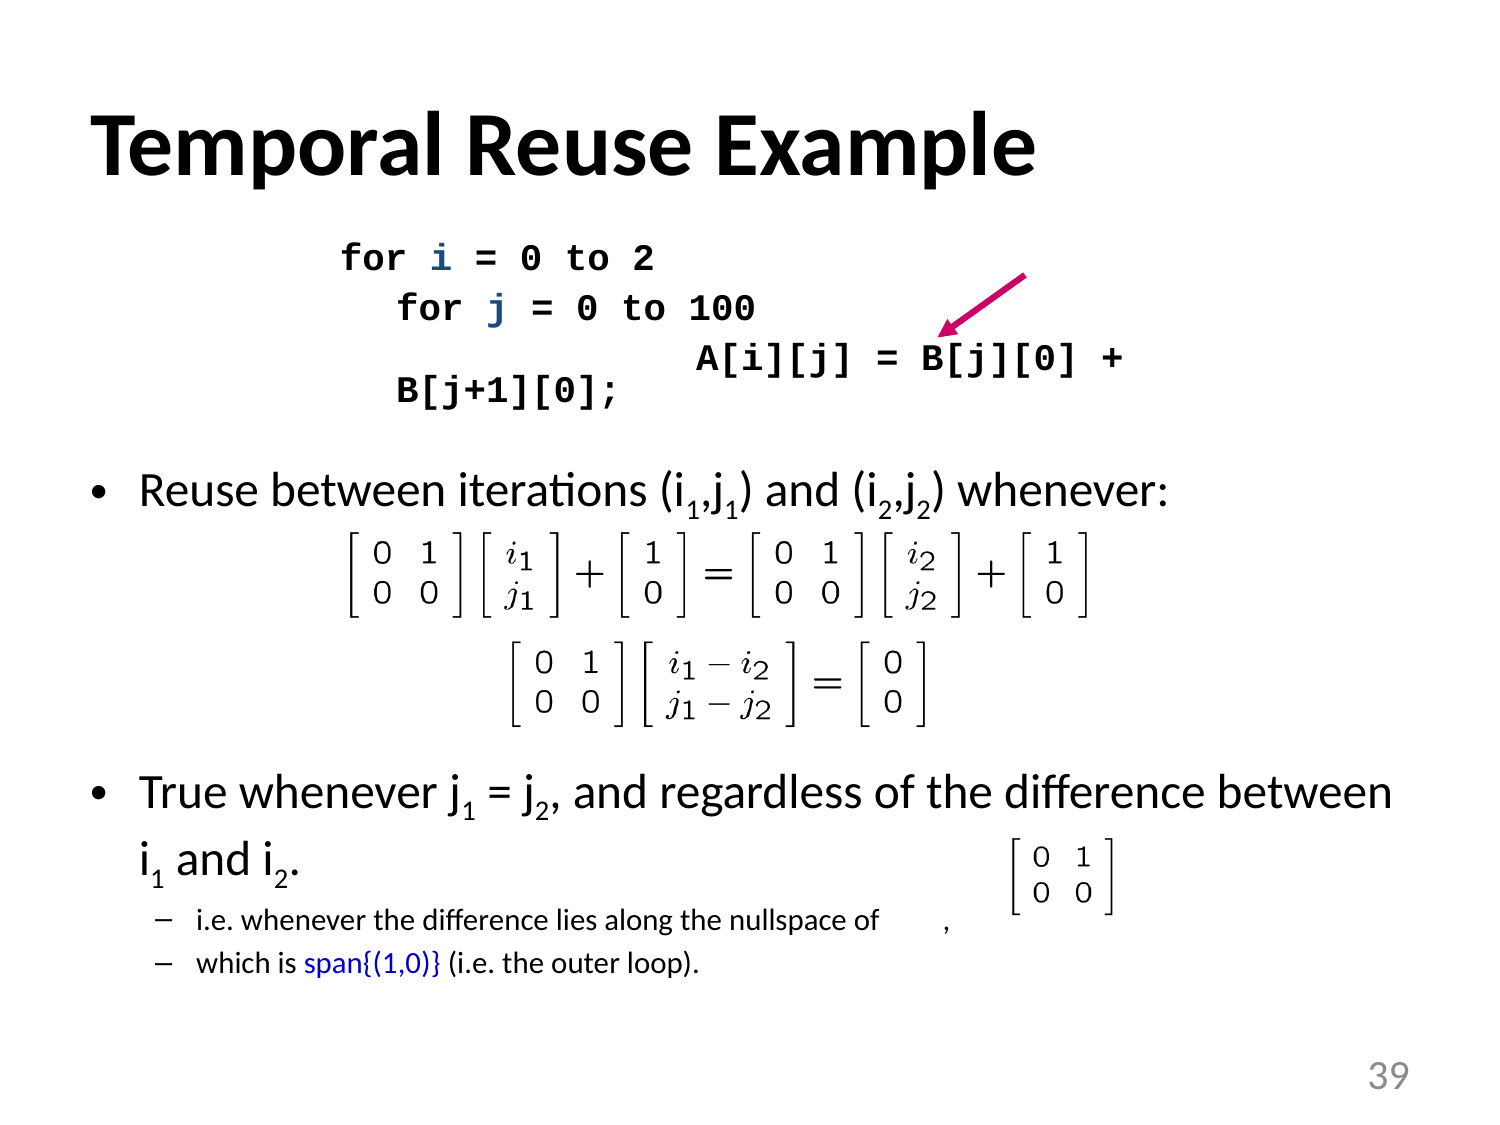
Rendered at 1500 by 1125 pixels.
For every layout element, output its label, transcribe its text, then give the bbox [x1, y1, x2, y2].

list Reuse between iterations (i1,j1) and (i2,j2) whenever: True whenever j1 = j2, and regardless of the difference between i1 and i2. i.e. whenever the difference lies along the nullspace of , which is span{(1,0)} (i.e. the outer loop). [75, 450, 1417, 994]
text_box [937, 274, 1026, 338]
slide_number 39 [1074, 1042, 1425, 1103]
picture [349, 531, 1088, 728]
title Temporal Reuse Example [75, 45, 1425, 233]
text_box for i = 0 to 2 for j = 0 to 100 A[i][j] = B[j][0] + B[j+1][0]; [324, 237, 1175, 413]
picture [1012, 837, 1113, 916]
